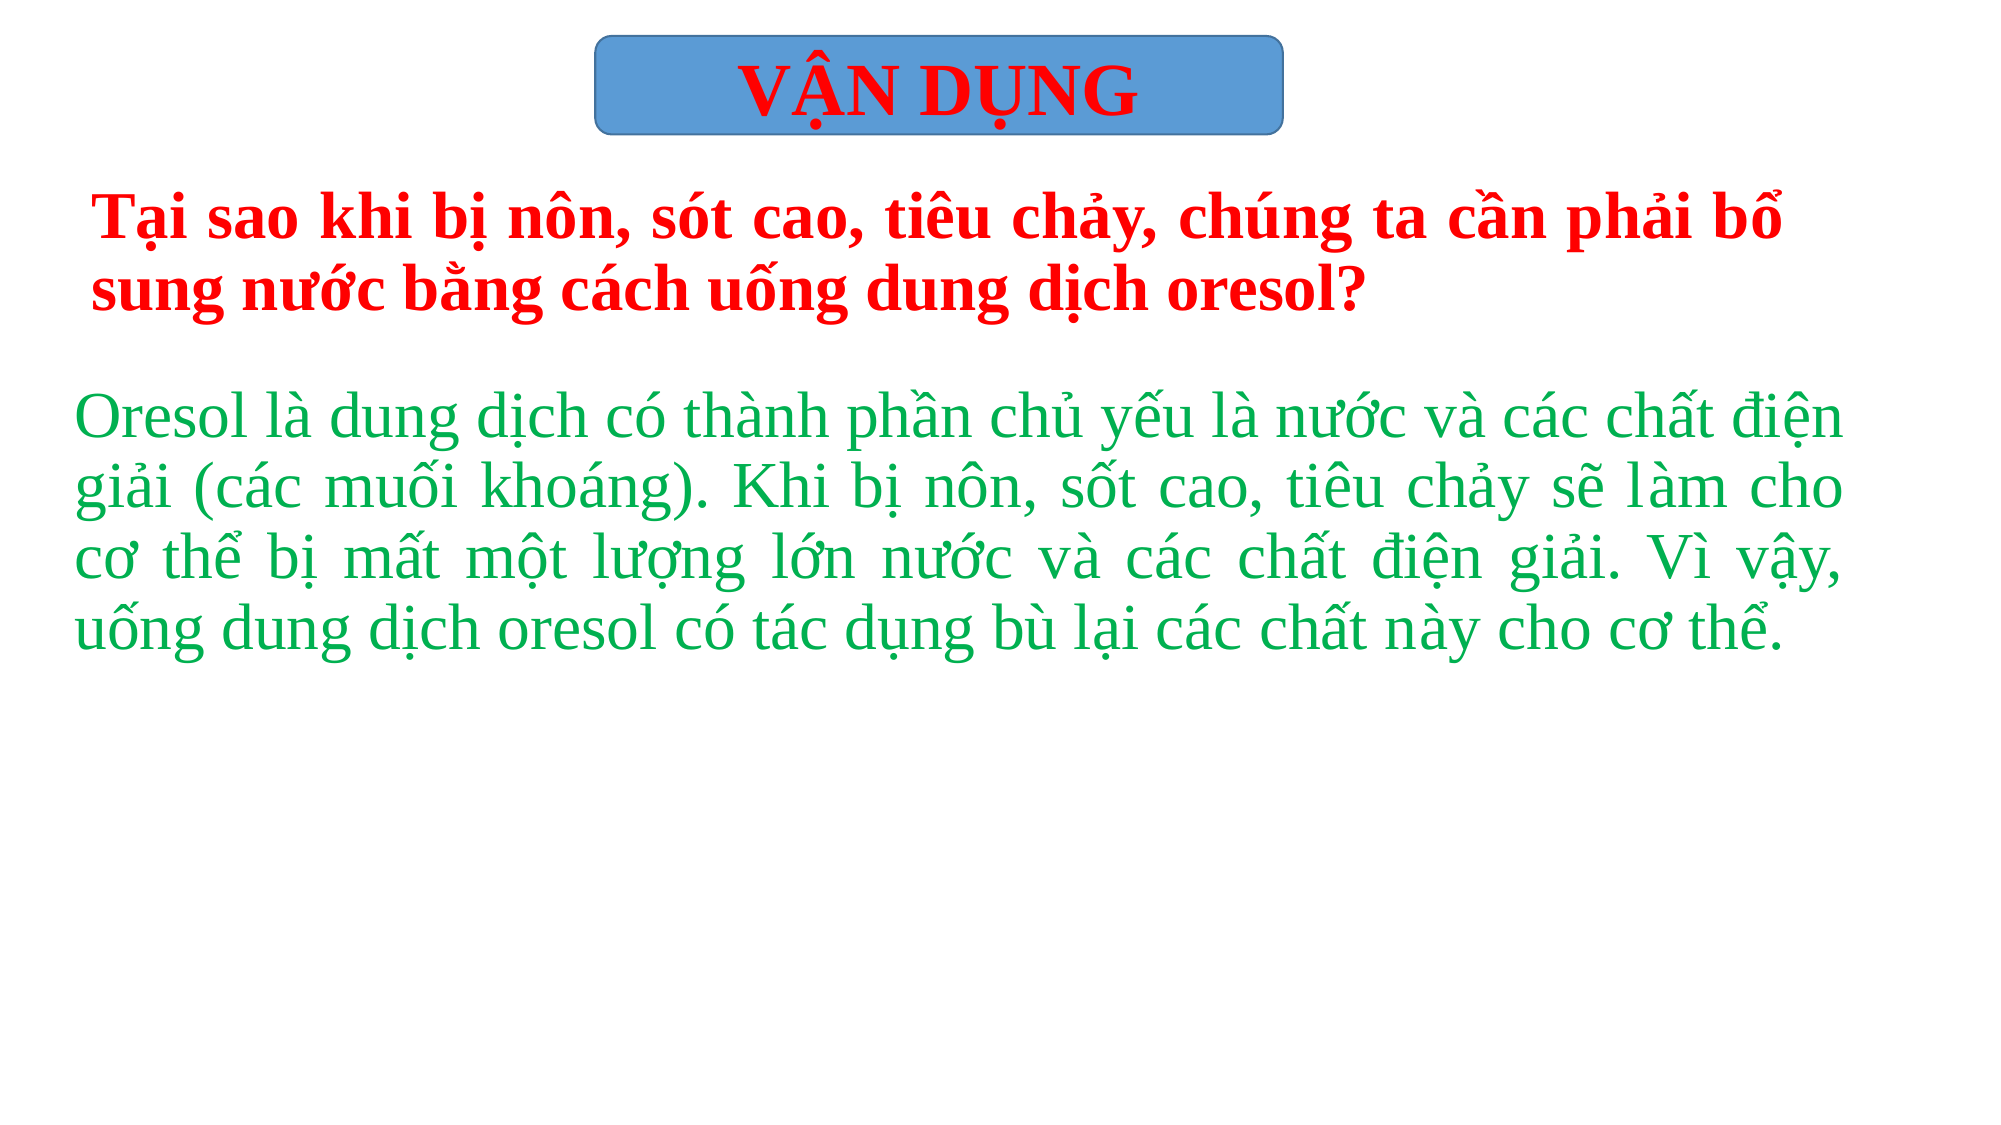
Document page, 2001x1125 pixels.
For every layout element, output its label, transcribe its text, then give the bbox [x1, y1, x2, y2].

text_box VẬN DỤNG [594, 34, 1284, 136]
text_box Oresol là dung dịch có thành phần chủ yếu là nước và các chất điện giải (các muối khoáng). Khi bị nôn, sốt cao, tiêu chảy sẽ làm cho cơ thể bị mất một lượng lớn nước và các chất điện giải. Vì vậy, uống dung dịch oresol có tác dụng bù lại các chất này cho cơ thể. [59, 372, 1860, 743]
list Tại sao khi bị nôn, sót cao, tiêu chảy, chúng ta cần phải bổ sung nước bằng cách uống dung dịch oresol? [76, 172, 1802, 335]
